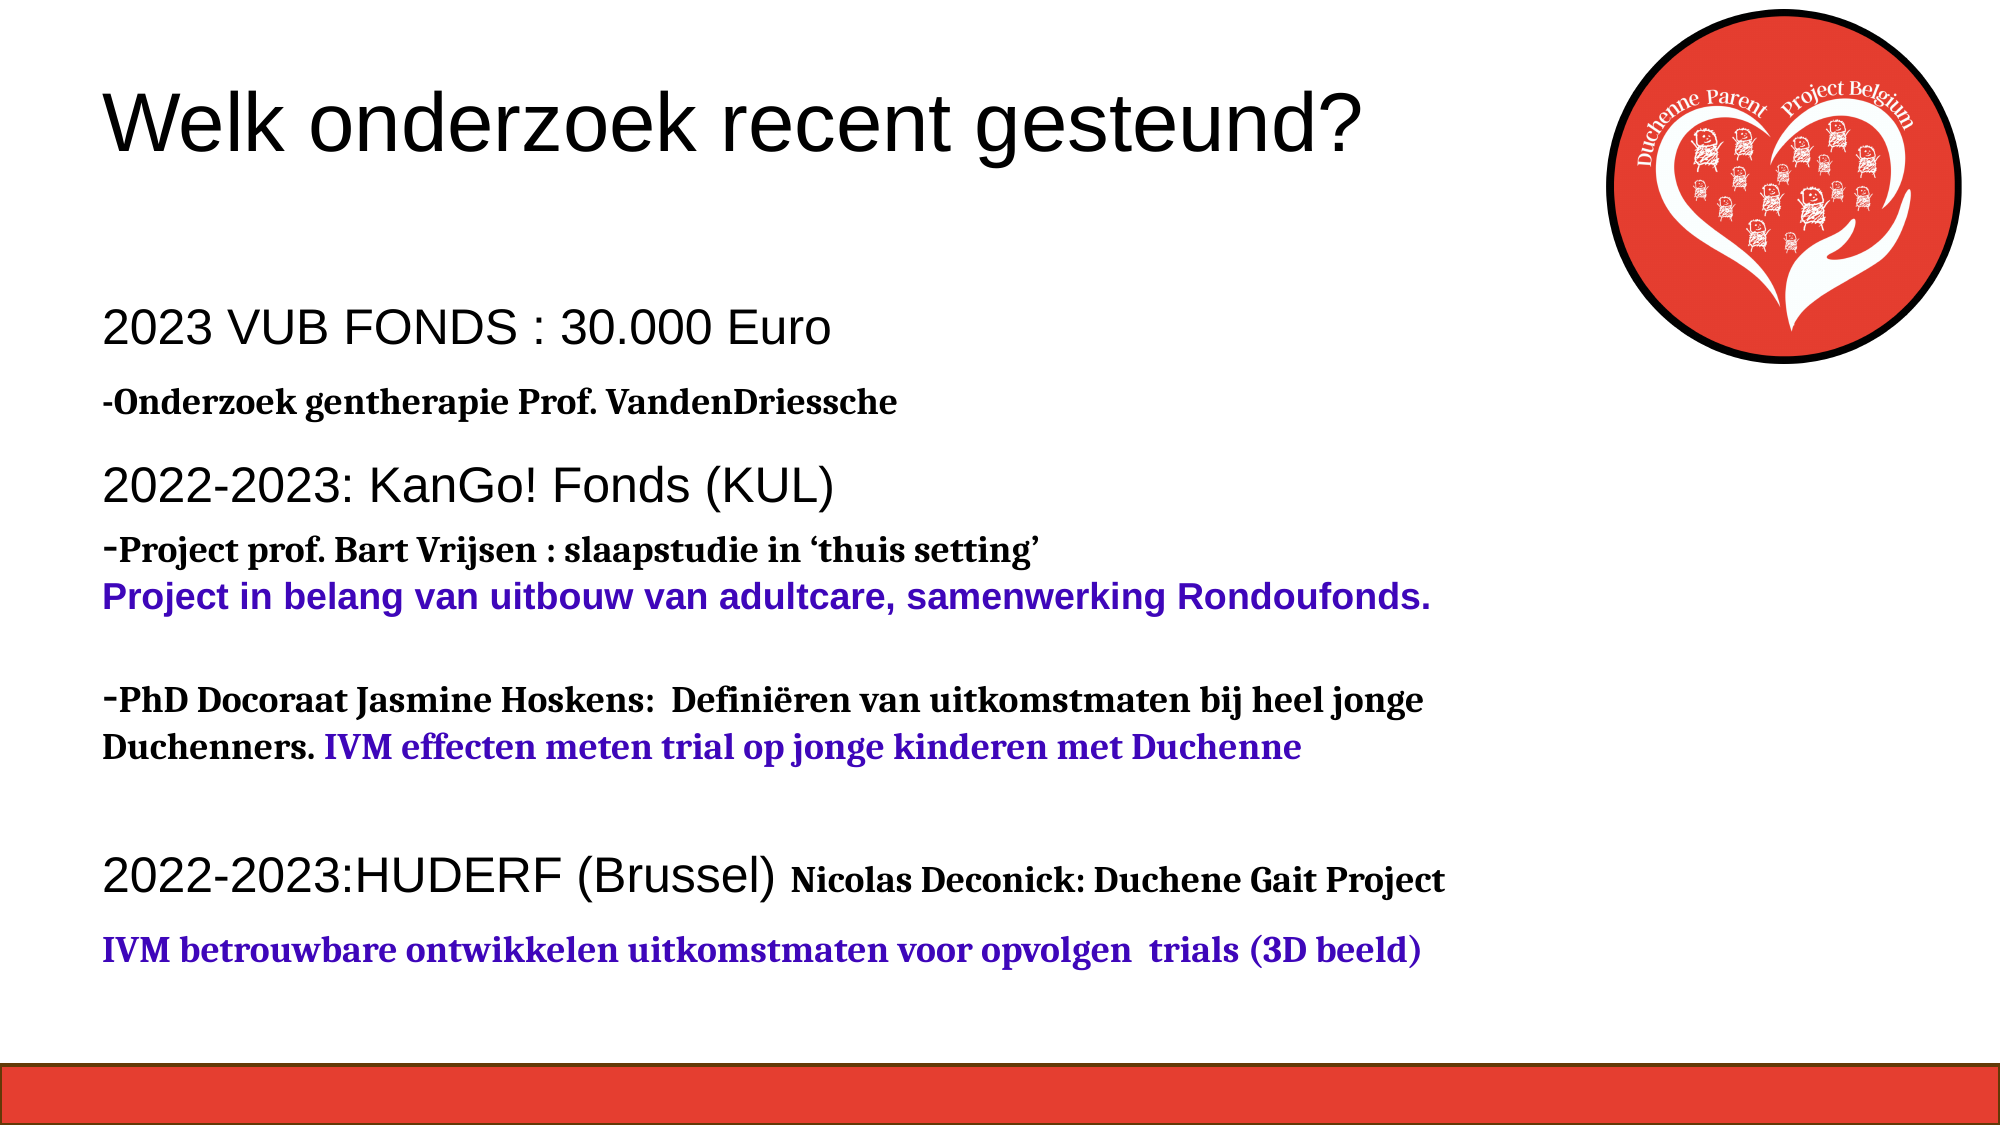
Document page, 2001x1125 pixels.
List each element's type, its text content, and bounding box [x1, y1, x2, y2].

picture [1525, 8, 2000, 364]
text_box 2023 VUB FONDS : 30.000 Euro -Onderzoek gentherapie Prof. VandenDriessche 2022-2023: KanGo! Fonds (KUL) -Project prof. Bart Vrijsen : slaapstudie in ‘thuis setting’ Project in belang van uitbouw van adultcare, samenwerking Rondoufonds. -PhD Docoraat Jasmine Hoskens: Definiëren van uitkomstmaten bij heel jonge Duchenners. IVM effecten meten trial op jonge kinderen met Duchenne 2022-2023:HUDERF (Brussel) Nicolas Deconick: Duchene Gait Project IVM betrouwbare ontwikkelen uitkomstmaten voor opvolgen trials (3D beeld) [87, 257, 1551, 978]
text_box Welk onderzoek recent gesteund? [87, 60, 1520, 176]
text_box [0, 1063, 2000, 1125]
